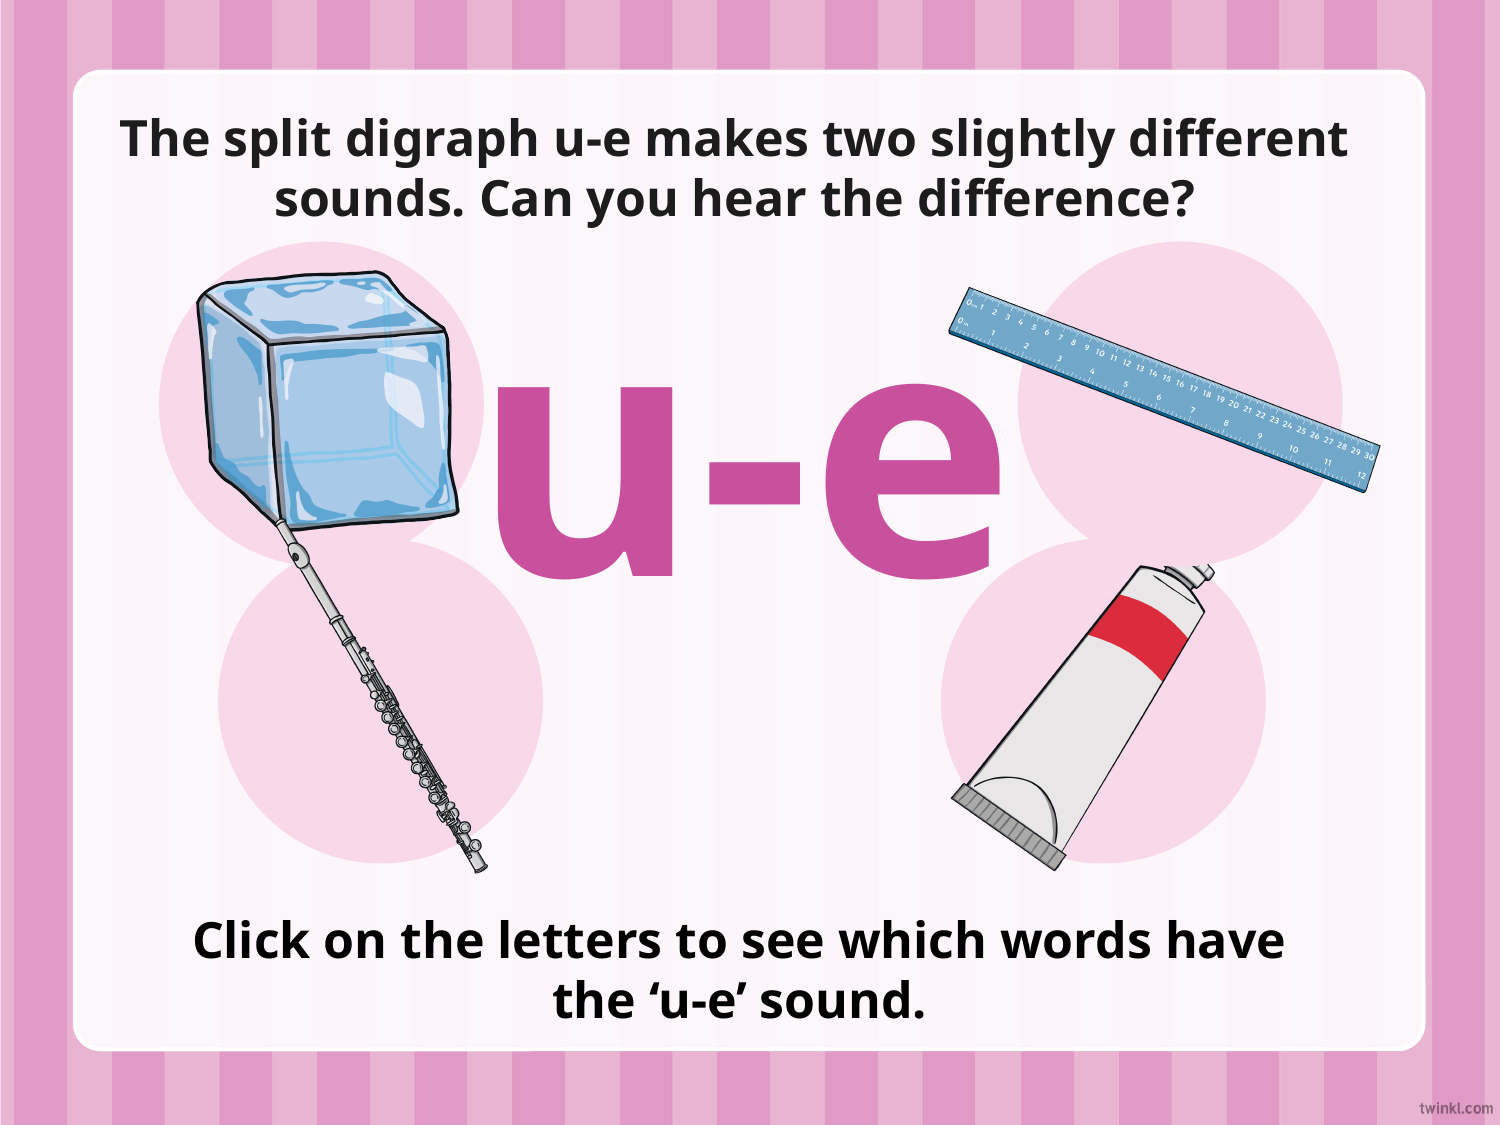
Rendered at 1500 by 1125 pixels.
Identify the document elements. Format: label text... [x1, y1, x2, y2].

text_box Click on the letters to see which words have the ‘u-e’ sound. [168, 901, 1311, 1037]
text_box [158, 241, 484, 567]
picture [0, 0, 1500, 1125]
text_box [940, 241, 1389, 567]
title u-e [484, 344, 940, 585]
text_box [935, 538, 1266, 864]
text_box The split digraph u-e makes two slightly different sounds. Can you hear the difference? [94, 98, 1376, 234]
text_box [218, 492, 544, 899]
